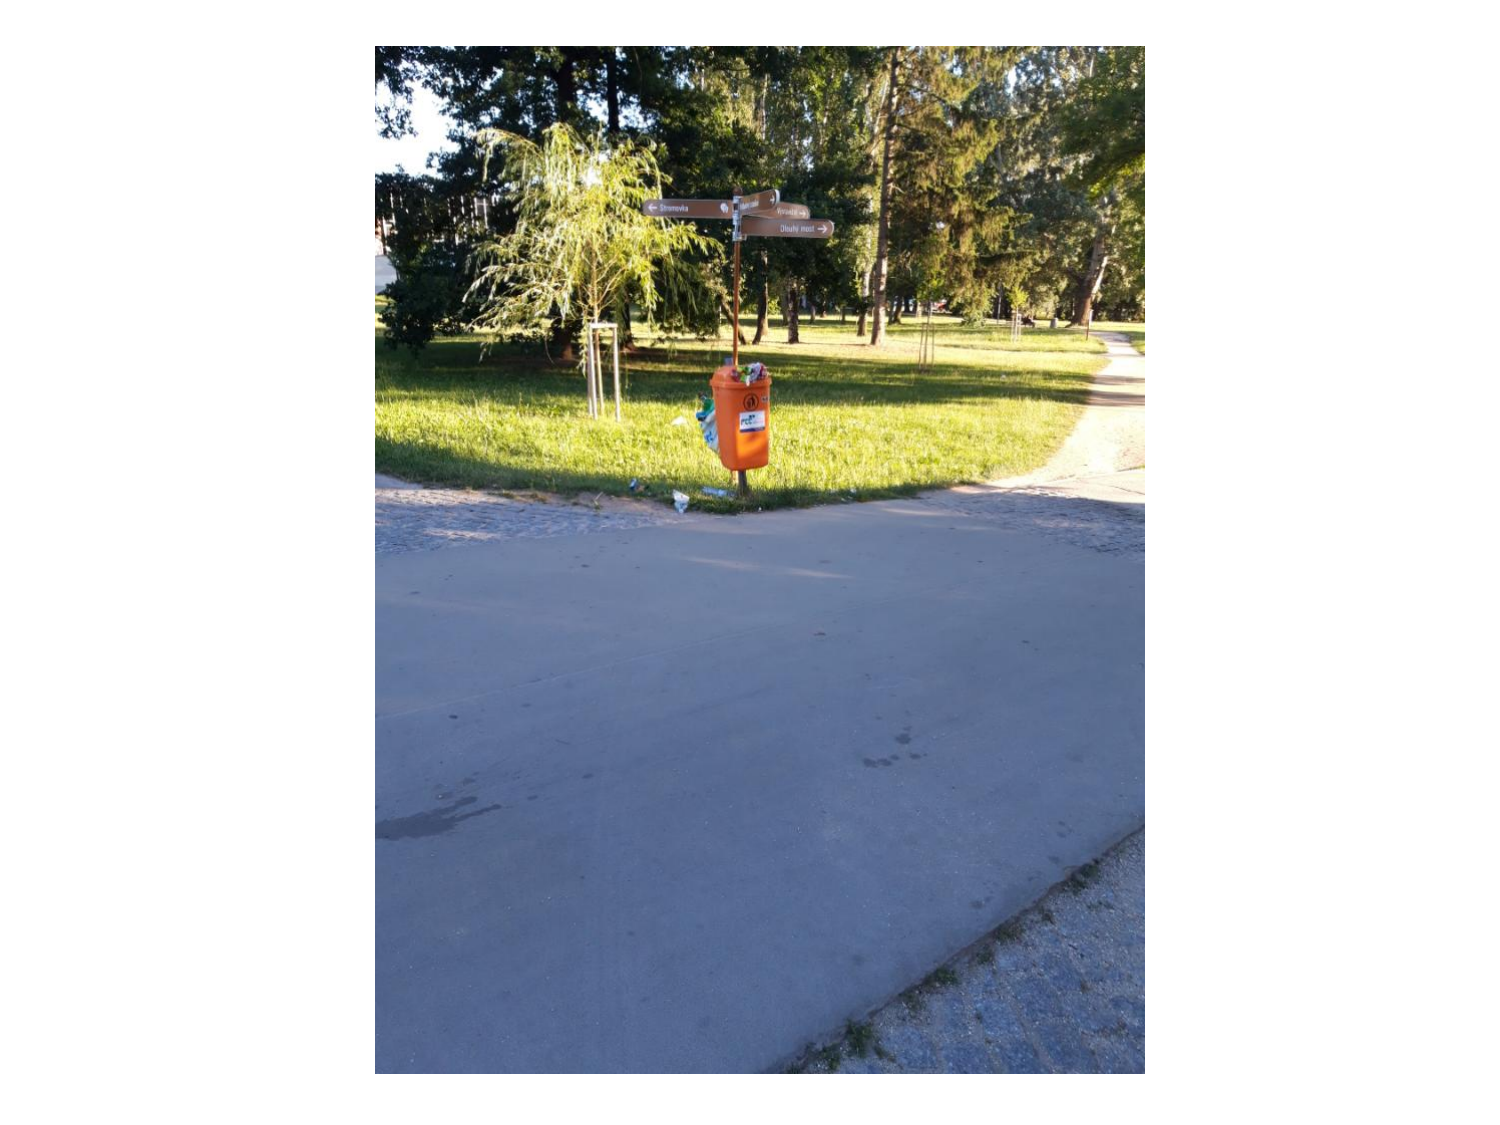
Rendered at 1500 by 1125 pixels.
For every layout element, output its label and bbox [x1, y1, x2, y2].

picture [374, 46, 1145, 1074]
